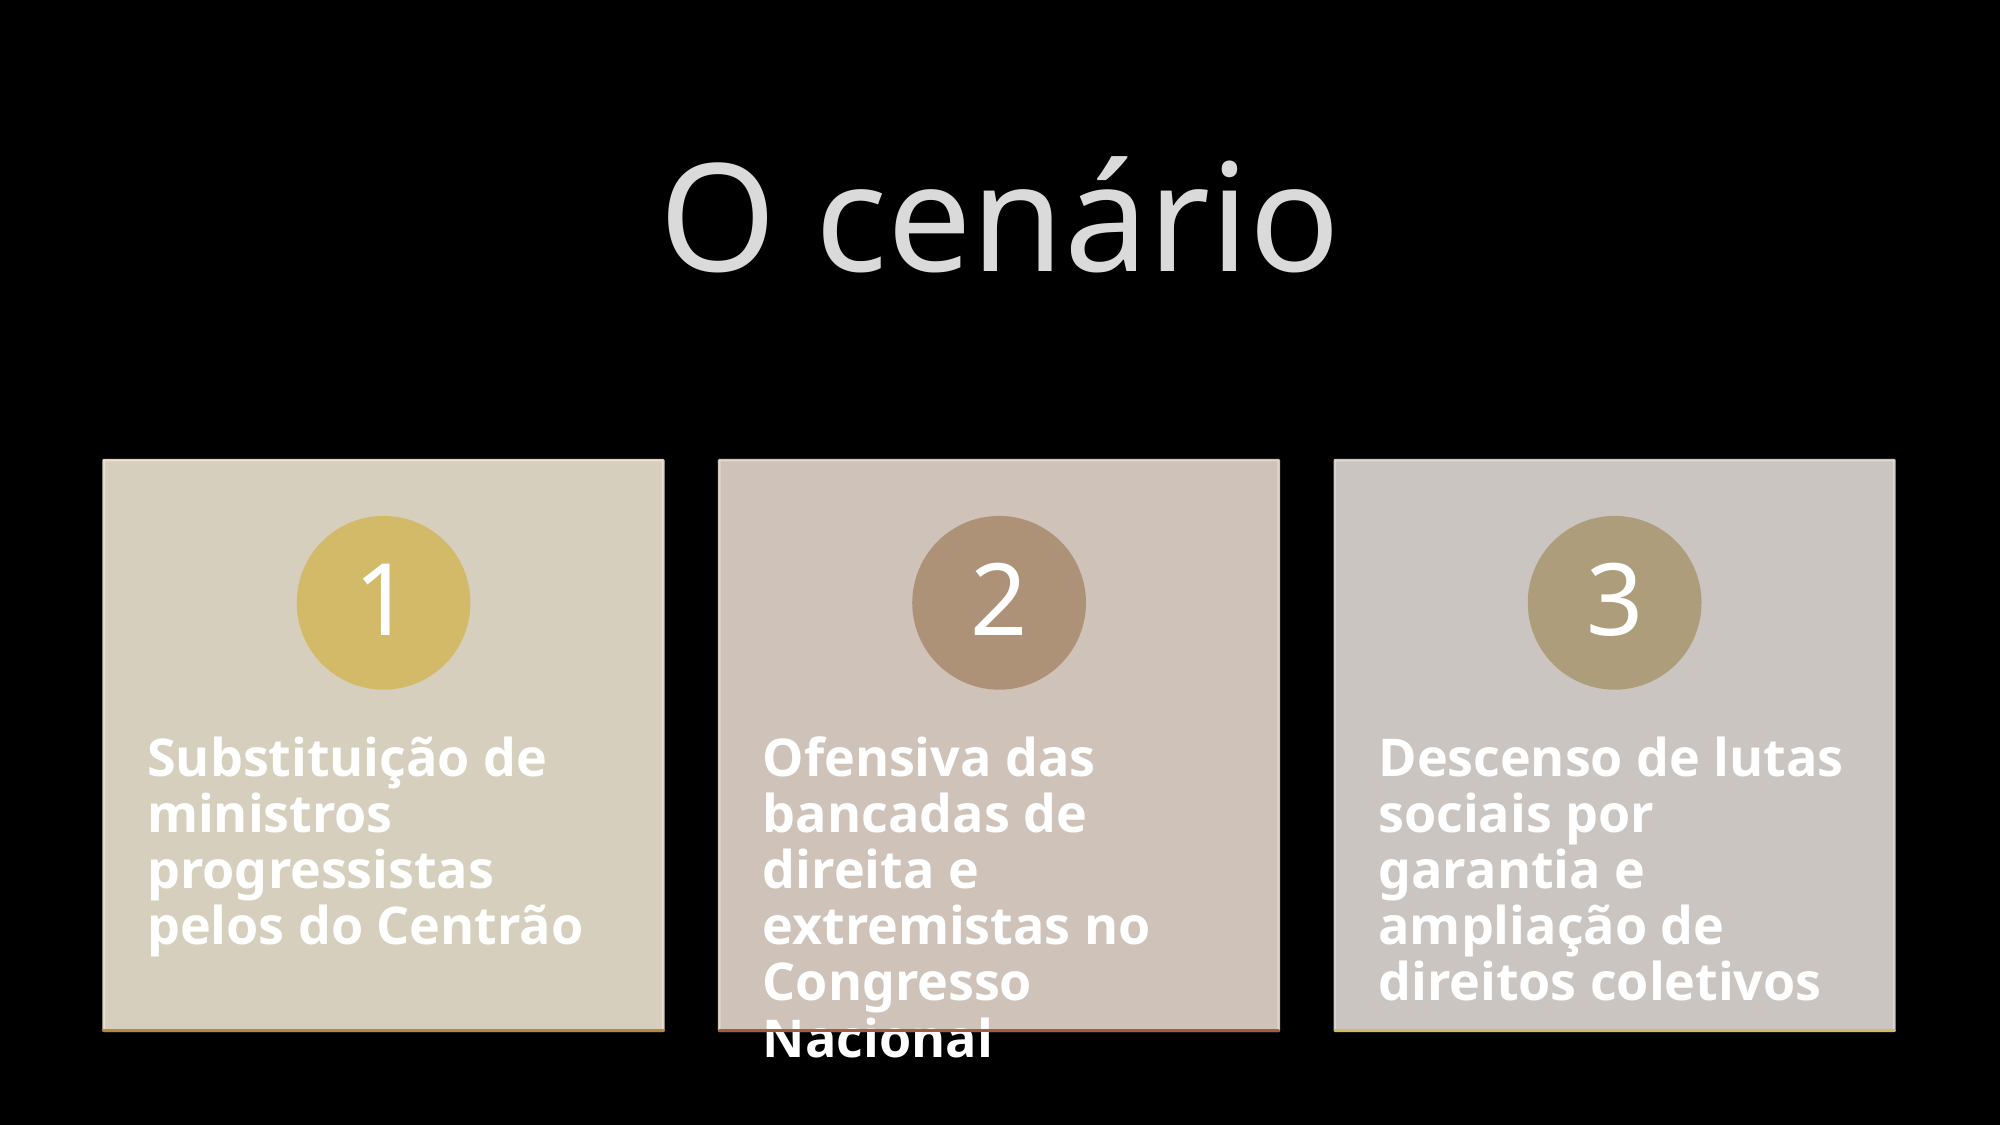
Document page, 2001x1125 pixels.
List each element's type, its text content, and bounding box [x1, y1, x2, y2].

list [103, 459, 1895, 1032]
title O cenário [104, 103, 1896, 320]
